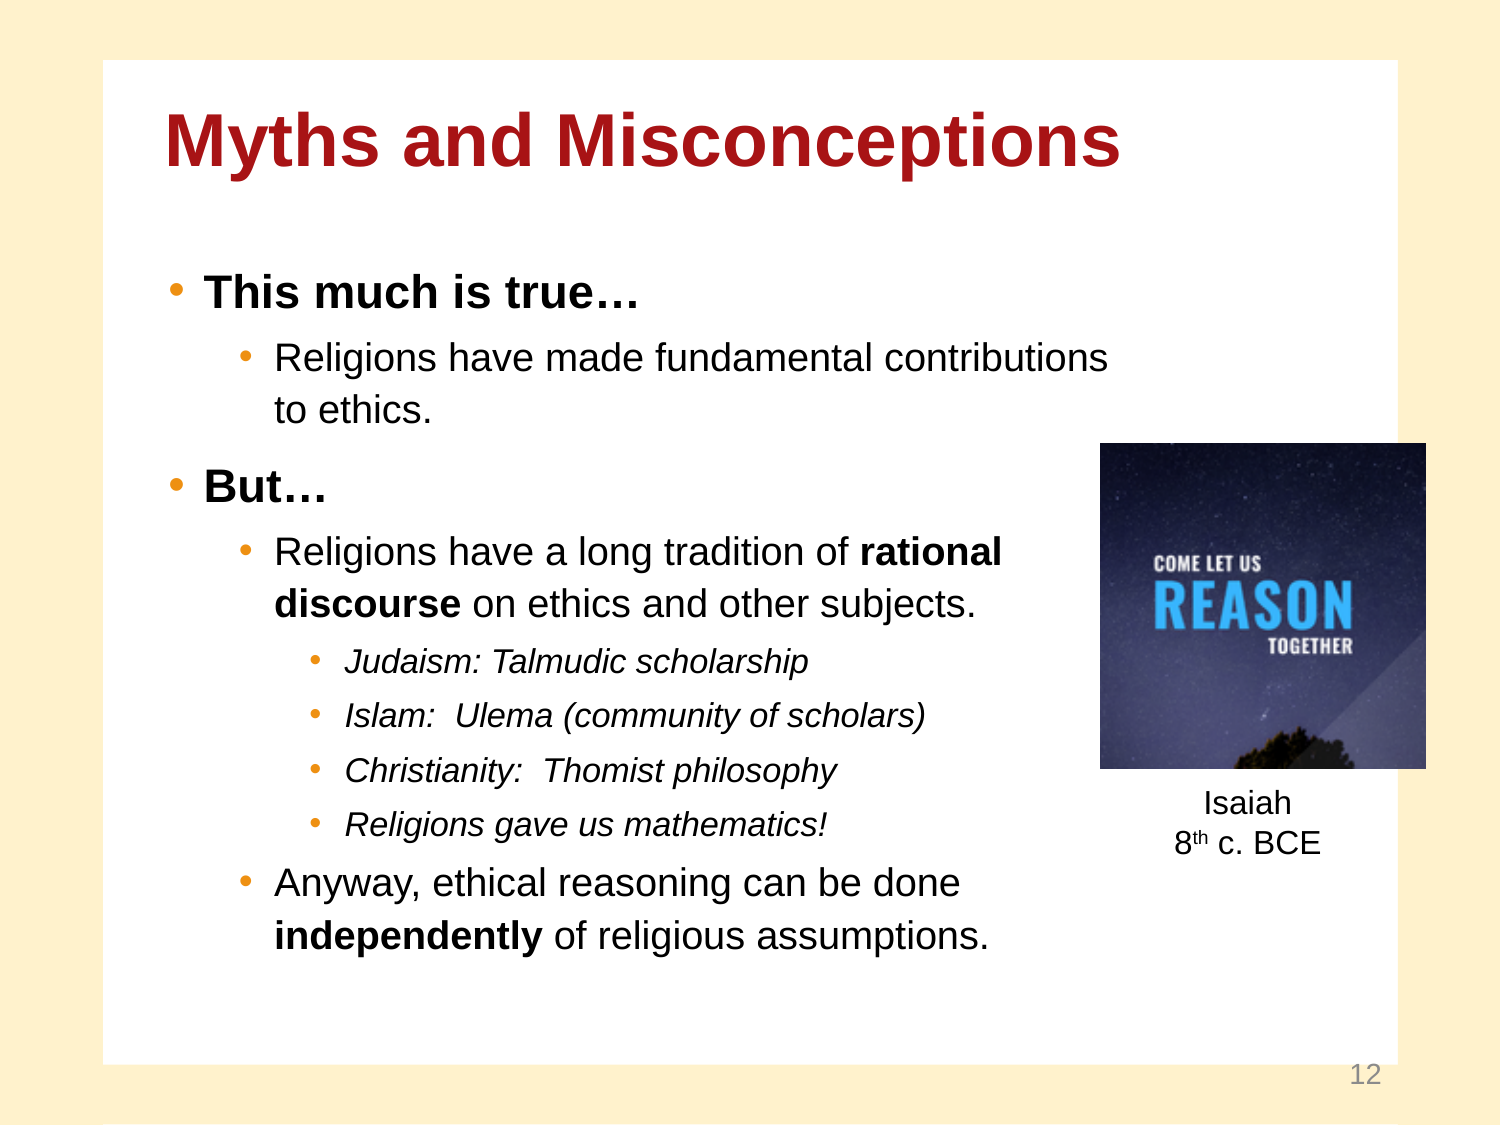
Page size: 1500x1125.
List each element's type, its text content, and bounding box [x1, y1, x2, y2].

list This much is true… Religions have made fundamental contributions to ethics. But… Religions have a long tradition of rational discourse on ethics and other subjects. Judaism: Talmudic scholarship Islam: Ulema (community of scholars) Christianity: Thomist philosophy Religions gave us mathematics! Anyway, ethical reasoning can be done independently of religious assumptions. [153, 248, 1479, 966]
slide_number 12 [1059, 1042, 1397, 1103]
text_box Isaiah 8th c. BCE [1110, 773, 1386, 949]
picture [1100, 443, 1426, 769]
text_box [75, 528, 644, 862]
text_box Myths and Misconceptions [149, 1, 1500, 189]
